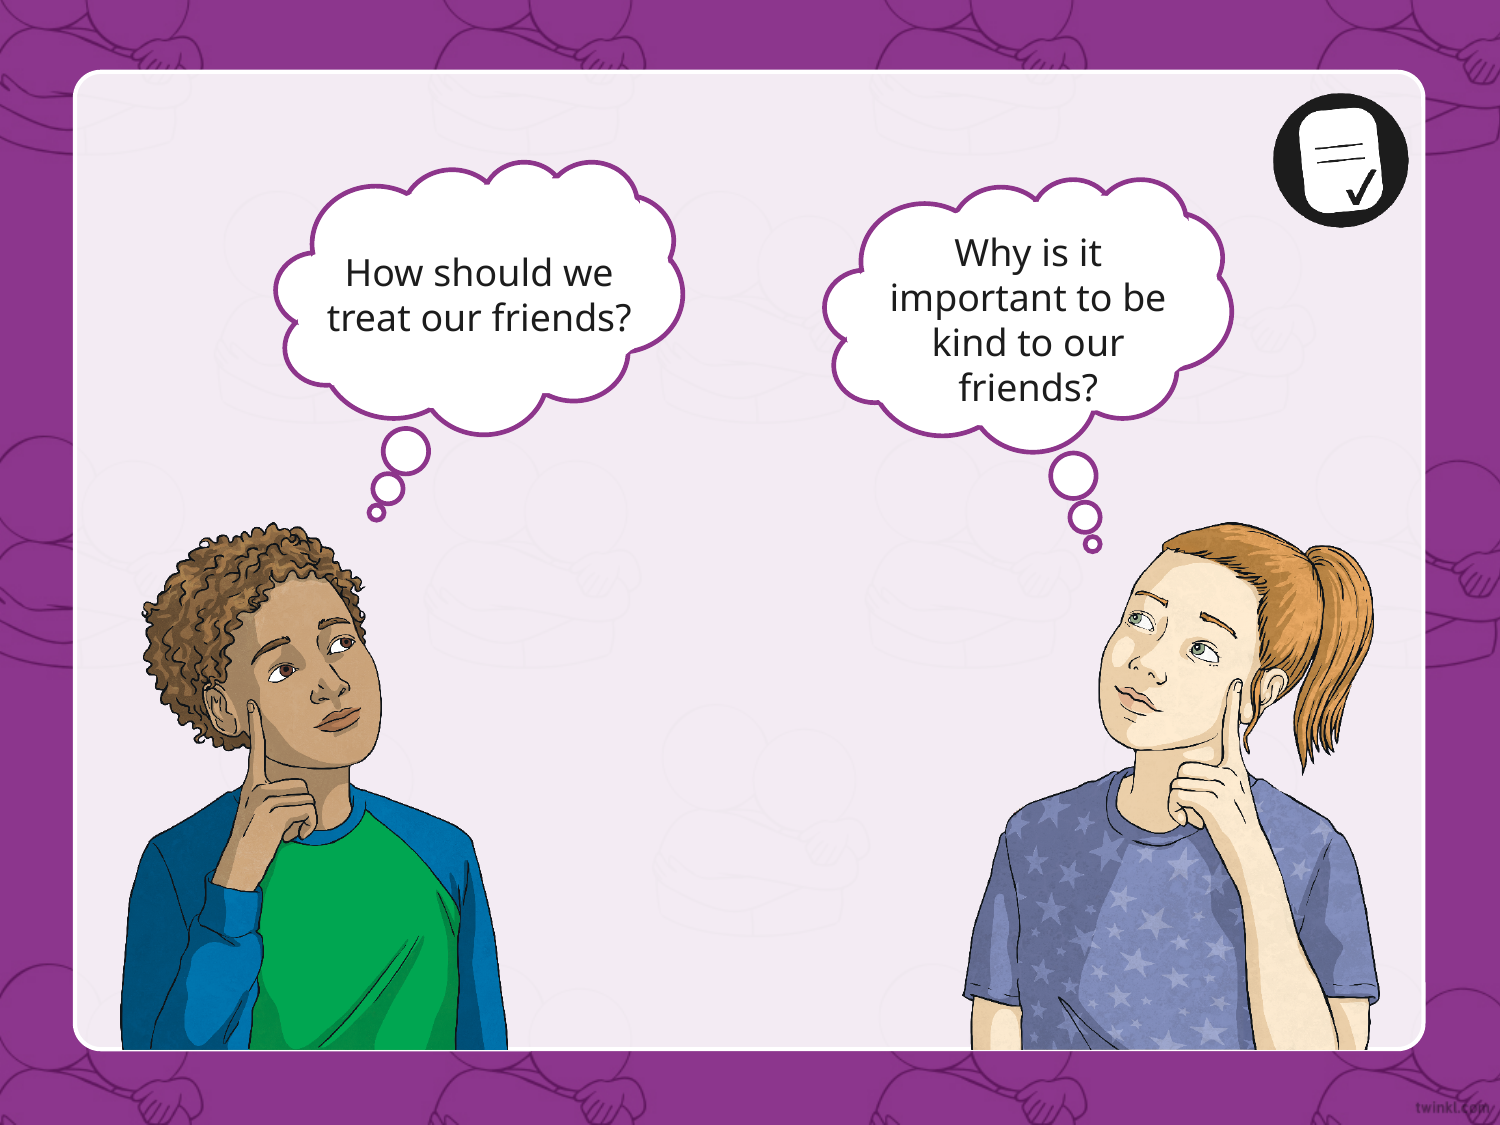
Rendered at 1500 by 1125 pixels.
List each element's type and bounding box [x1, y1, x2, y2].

text_box [275, 161, 683, 434]
picture [0, 0, 1500, 1125]
text_box [824, 178, 1232, 452]
